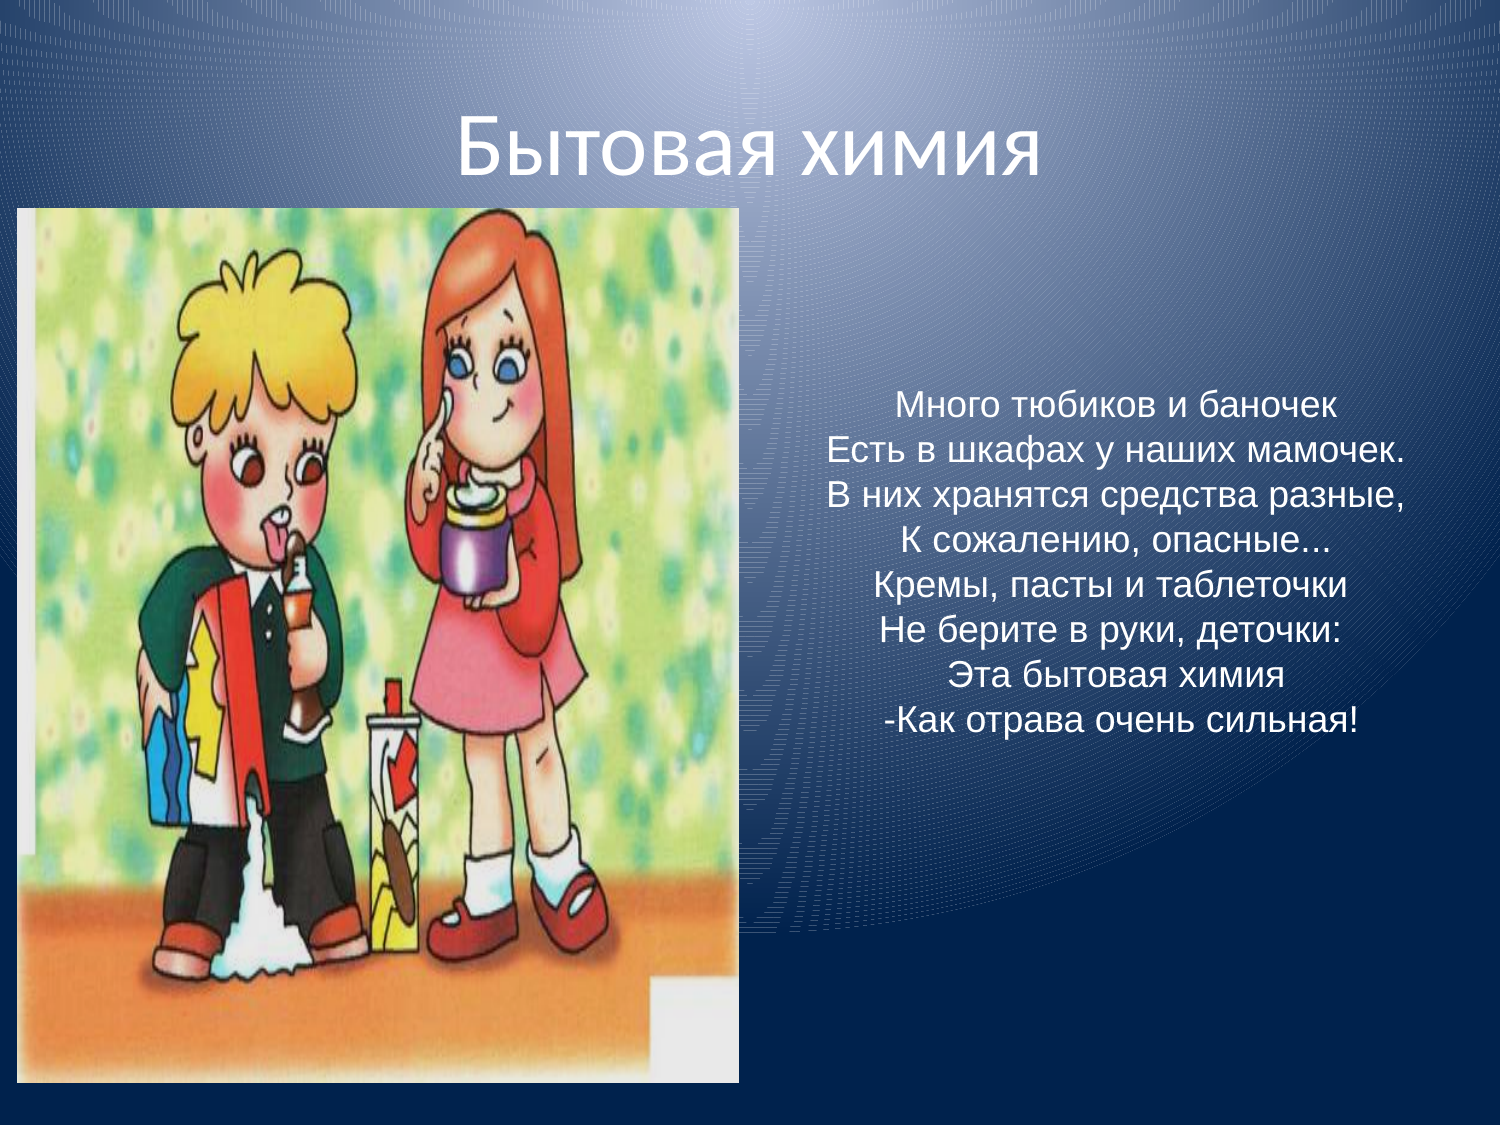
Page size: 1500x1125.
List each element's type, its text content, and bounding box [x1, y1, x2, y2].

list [17, 207, 739, 1083]
text_box Много тюбиков и баночек Есть в шкафах у наших мамочек. В них хранятся средства разные, К сожалению, опасные... Кремы, пасты и таблеточки Не берите в руки, деточки: Эта бытовая химия -Как отрава очень сильная! [761, 373, 1471, 748]
title Бытовая химия [75, 45, 1425, 233]
